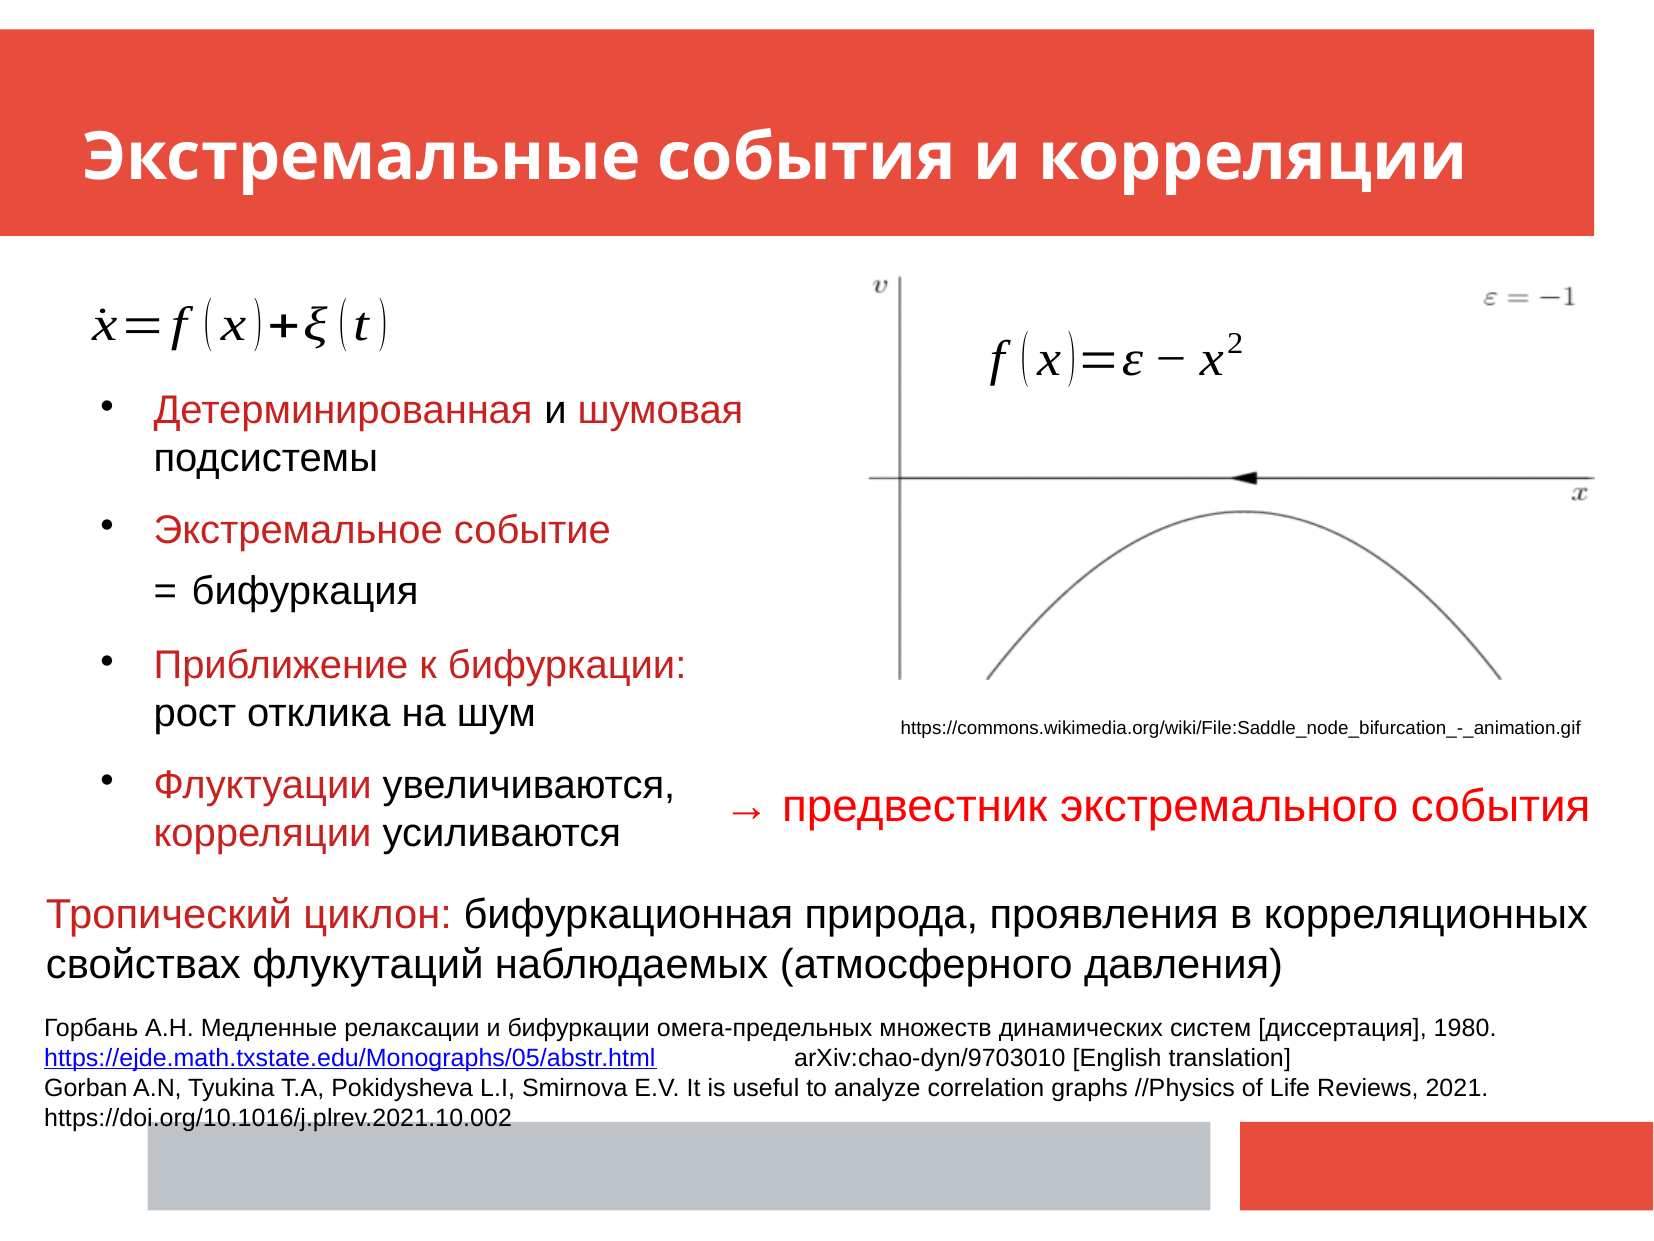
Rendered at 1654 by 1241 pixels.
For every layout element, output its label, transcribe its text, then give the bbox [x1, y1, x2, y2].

text_box Горбань А.Н. Медленные релаксации и бифуркации омега-предельных множеств динамических систем [диссертация], 1980. https://ejde.math.txstate.edu/Monographs/05/abstr.html arXiv:chao-dyn/9703010 [English translation] Gorban A.N, Tyukina T.A, Pokidysheva L.I, Smirnova E.V. It is useful to analyze correlation graphs //Physics of Life Reviews, 2021. https://doi.org/10.1016/j.plrev.2021.10.002 [29, 1003, 1624, 1131]
text_box https://commons.wikimedia.org/wiki/File:Saddle_node_bifurcation_-_animation.gif [885, 708, 1624, 766]
text_box Тропический циклон: бифуркационная природа, проявления в корреляционных свойствах флукутаций наблюдаемых (атмосферного давления) [31, 879, 1626, 975]
picture [867, 273, 1595, 680]
list Детерминированная и шумовая подсистемы Экстремальное событие = бифуркация Приближение к бифуркации: рост отклика на шум Флуктуации увеличиваются, корреляции усиливаются [82, 383, 809, 857]
text_box → предвестник экстремального события [708, 768, 1624, 857]
title Экстремальные события и корреляции [82, 49, 1571, 257]
